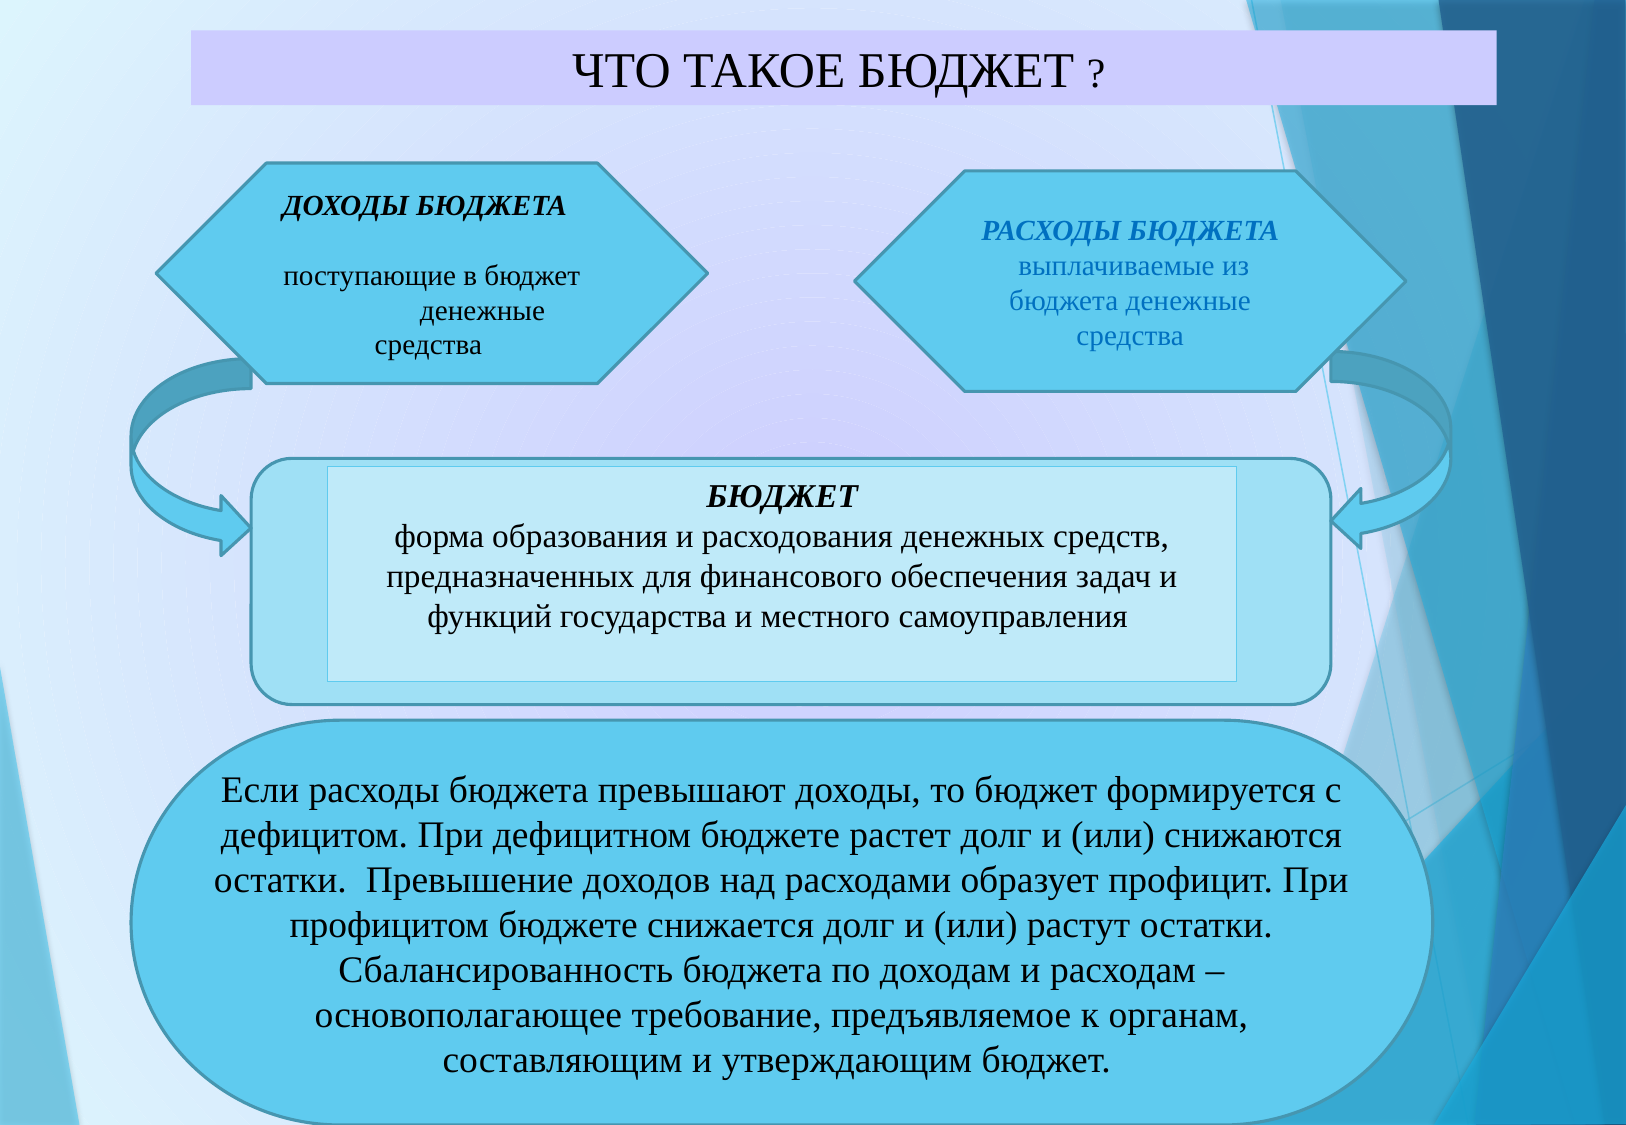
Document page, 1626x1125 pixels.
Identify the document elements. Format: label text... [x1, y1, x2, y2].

text_box [1329, 350, 1453, 550]
text_box [129, 357, 253, 558]
text_box ДОХОДЫ БЮДЖЕТА поступающие в бюджет денежные средства [154, 161, 709, 386]
text_box БЮДЖЕТ форма образования и расходования денежных средств, предназначенных для финансового обеспечения задач и функций государства и местного самоуправления [327, 466, 1237, 682]
text_box Если расходы бюджета превышают доходы, то бюджет формируется с дефицитом. При дефицитном бюджете растет долг и (или) снижаются остатки. Превышение доходов над расходами образует профицит. При профицитом бюджете снижается долг и (или) растут остатки. Сбалансированность бюджета по доходам и расходам – основополагающее требование, предъявляемое к органам, составляющим и утверждающим бюджет. [129, 718, 1435, 1125]
text_box [249, 456, 1333, 707]
text_box ЧТО ТАКОЕ БЮДЖЕТ ? [191, 30, 1497, 106]
text_box РАСХОДЫ БЮДЖЕТА выплачиваемые из бюджета денежные средства [853, 169, 1408, 393]
